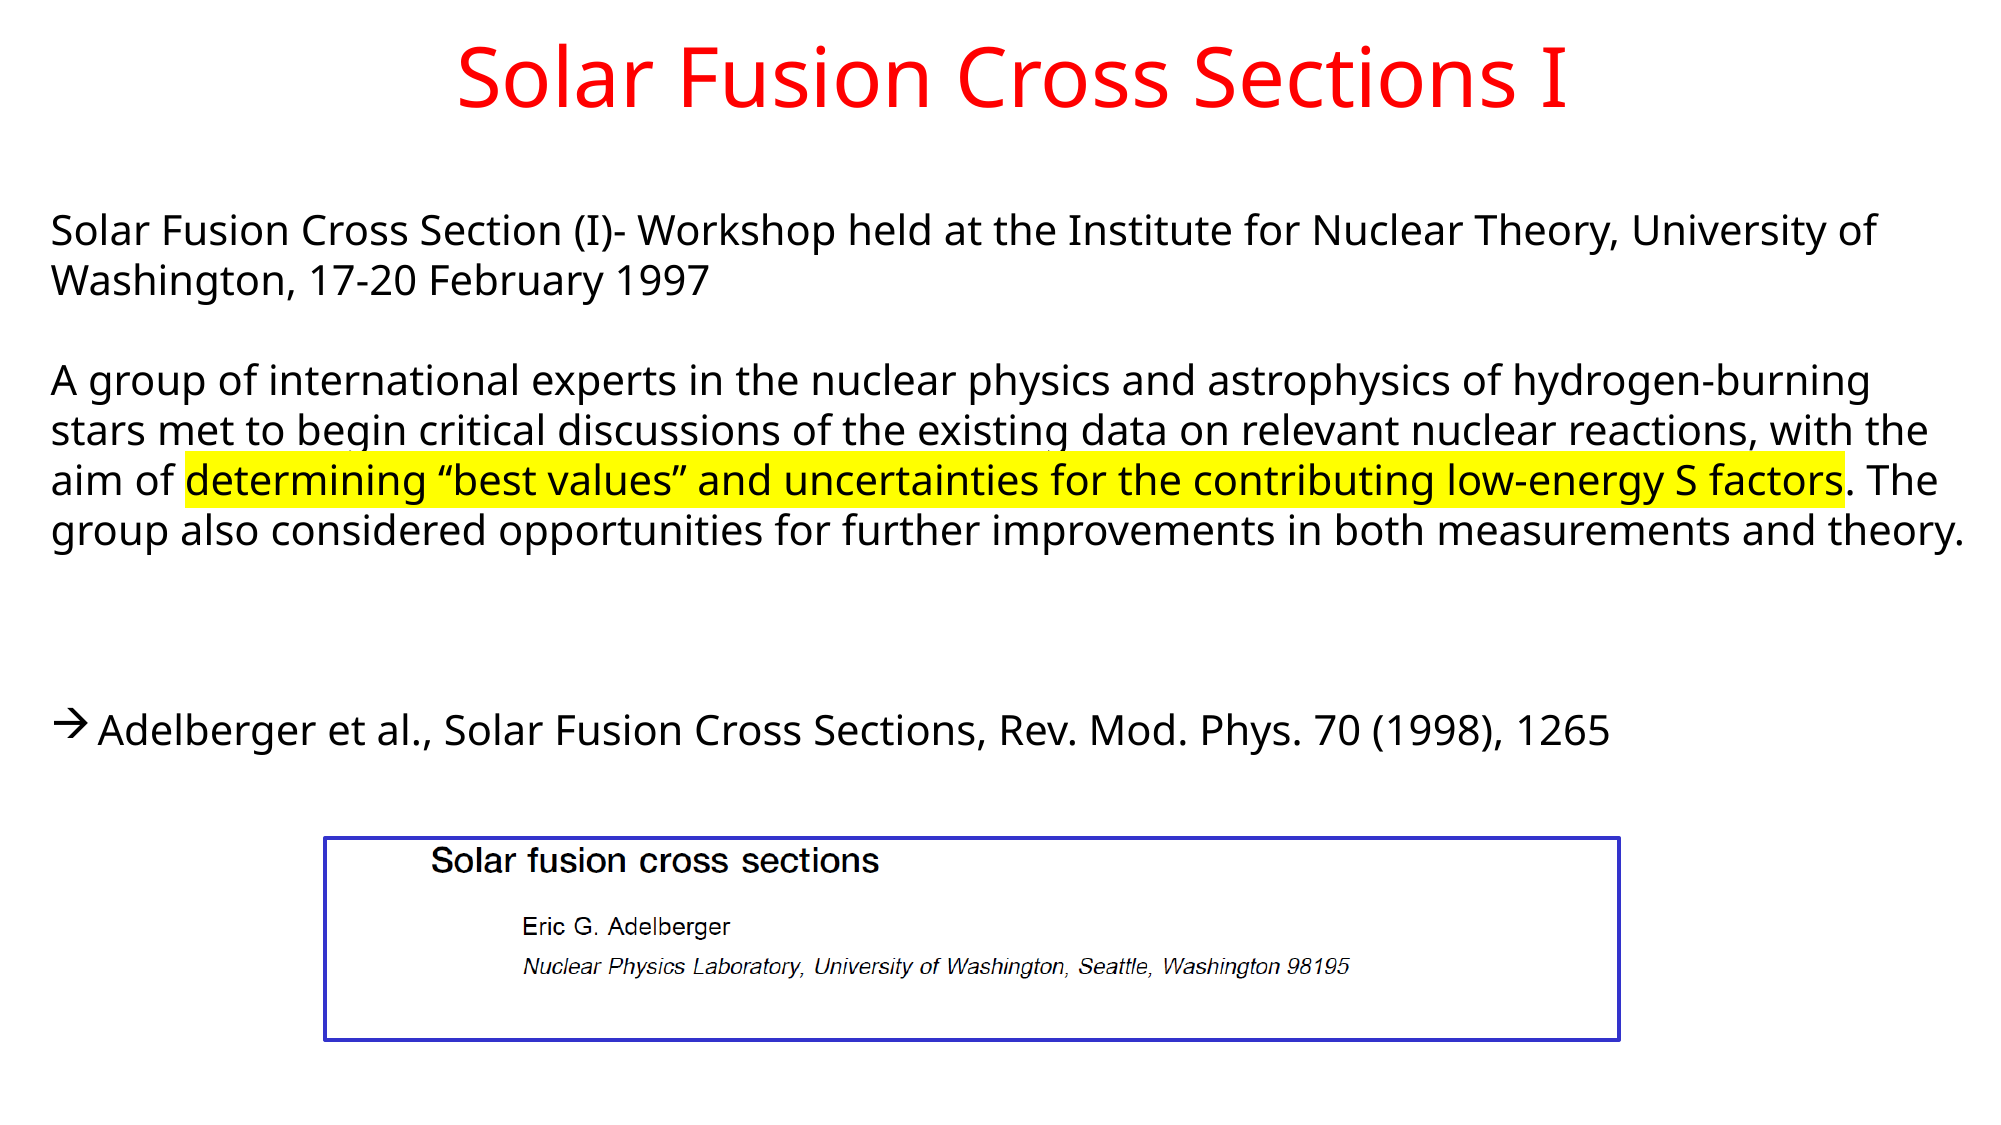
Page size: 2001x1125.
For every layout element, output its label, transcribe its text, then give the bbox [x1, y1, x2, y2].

picture [343, 770, 1802, 989]
text_box Solar Fusion Cross Section (I)- Workshop held at the Institute for Nuclear Theory, University of Washington, 17-20 February 1997 A group of international experts in the nuclear physics and astrophysics of hydrogen-burning stars met to begin critical discussions of the existing data on relevant nuclear reactions, with the aim of determining ‘‘best values’’ and uncertainties for the contributing low-energy S factors. The group also considered opportunities for further improvements in both measurements and theory. Adelberger et al., Solar Fusion Cross Sections, Rev. Mod. Phys. 70 (1998), 1265 [35, 151, 1991, 761]
text_box Solar Fusion Cross Sections I [45, 17, 1981, 151]
text_box [323, 836, 1621, 1042]
